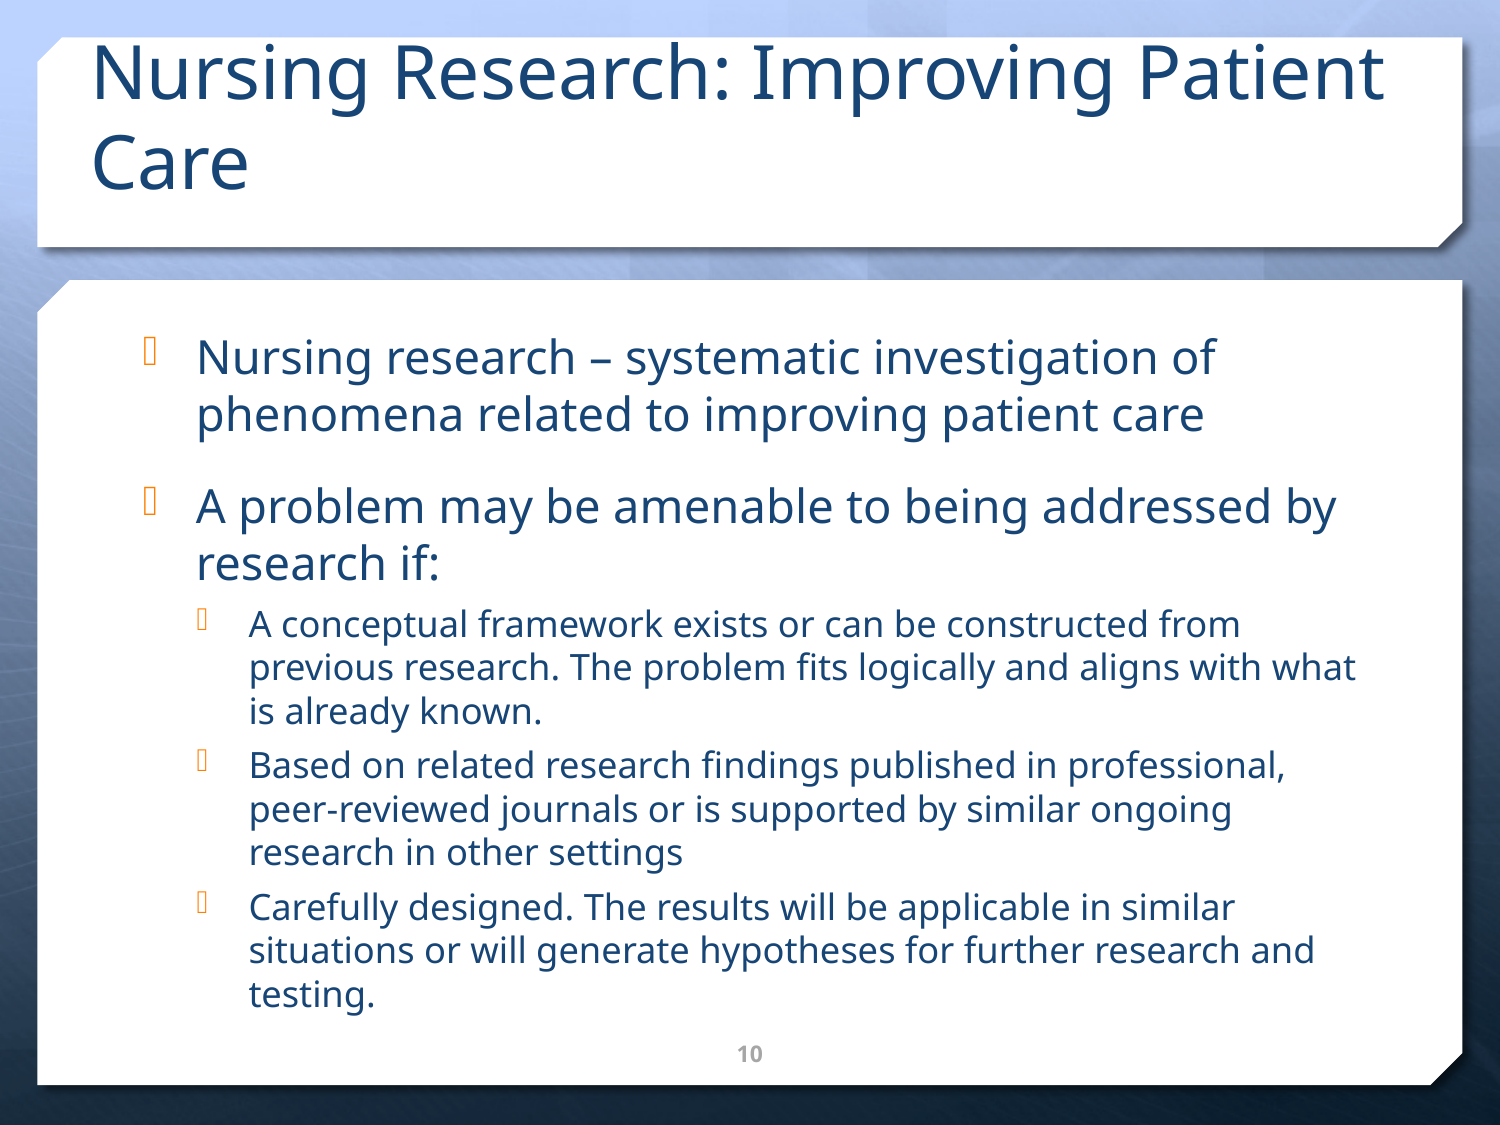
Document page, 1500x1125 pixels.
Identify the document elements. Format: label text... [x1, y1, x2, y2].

slide_number 10 [706, 1025, 794, 1085]
title Nursing Research: Improving Patient Care [75, 48, 1438, 213]
list Nursing research – systematic investigation of phenomena related to improving patient care A problem may be amenable to being addressed by research if: A conceptual framework exists or can be constructed from previous research. The problem fits logically and aligns with what is already known. Based on related research findings published in professional, peer-reviewed journals or is supported by similar ongoing research in other settings Carefully designed. The results will be applicable in similar situations or will generate hypotheses for further research and testing. [127, 319, 1388, 1025]
